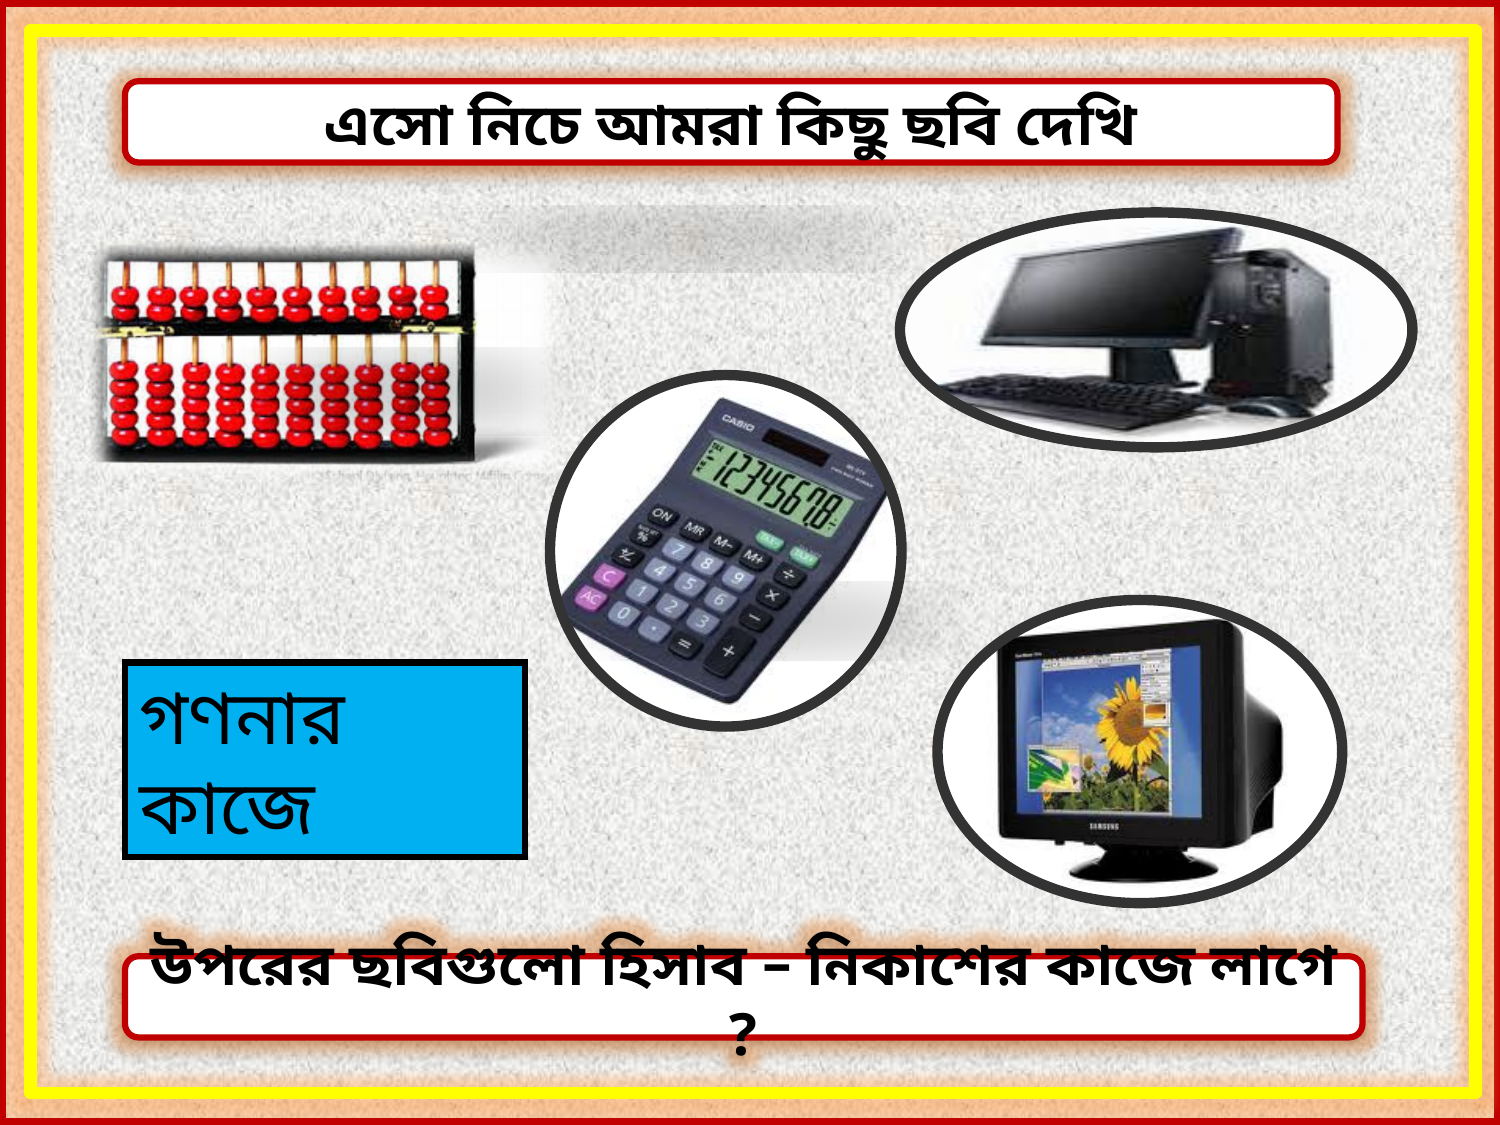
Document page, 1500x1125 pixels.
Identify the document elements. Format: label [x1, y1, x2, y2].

text_box [0, 0, 1500, 1125]
picture [937, 599, 1343, 904]
picture [87, 212, 1413, 727]
